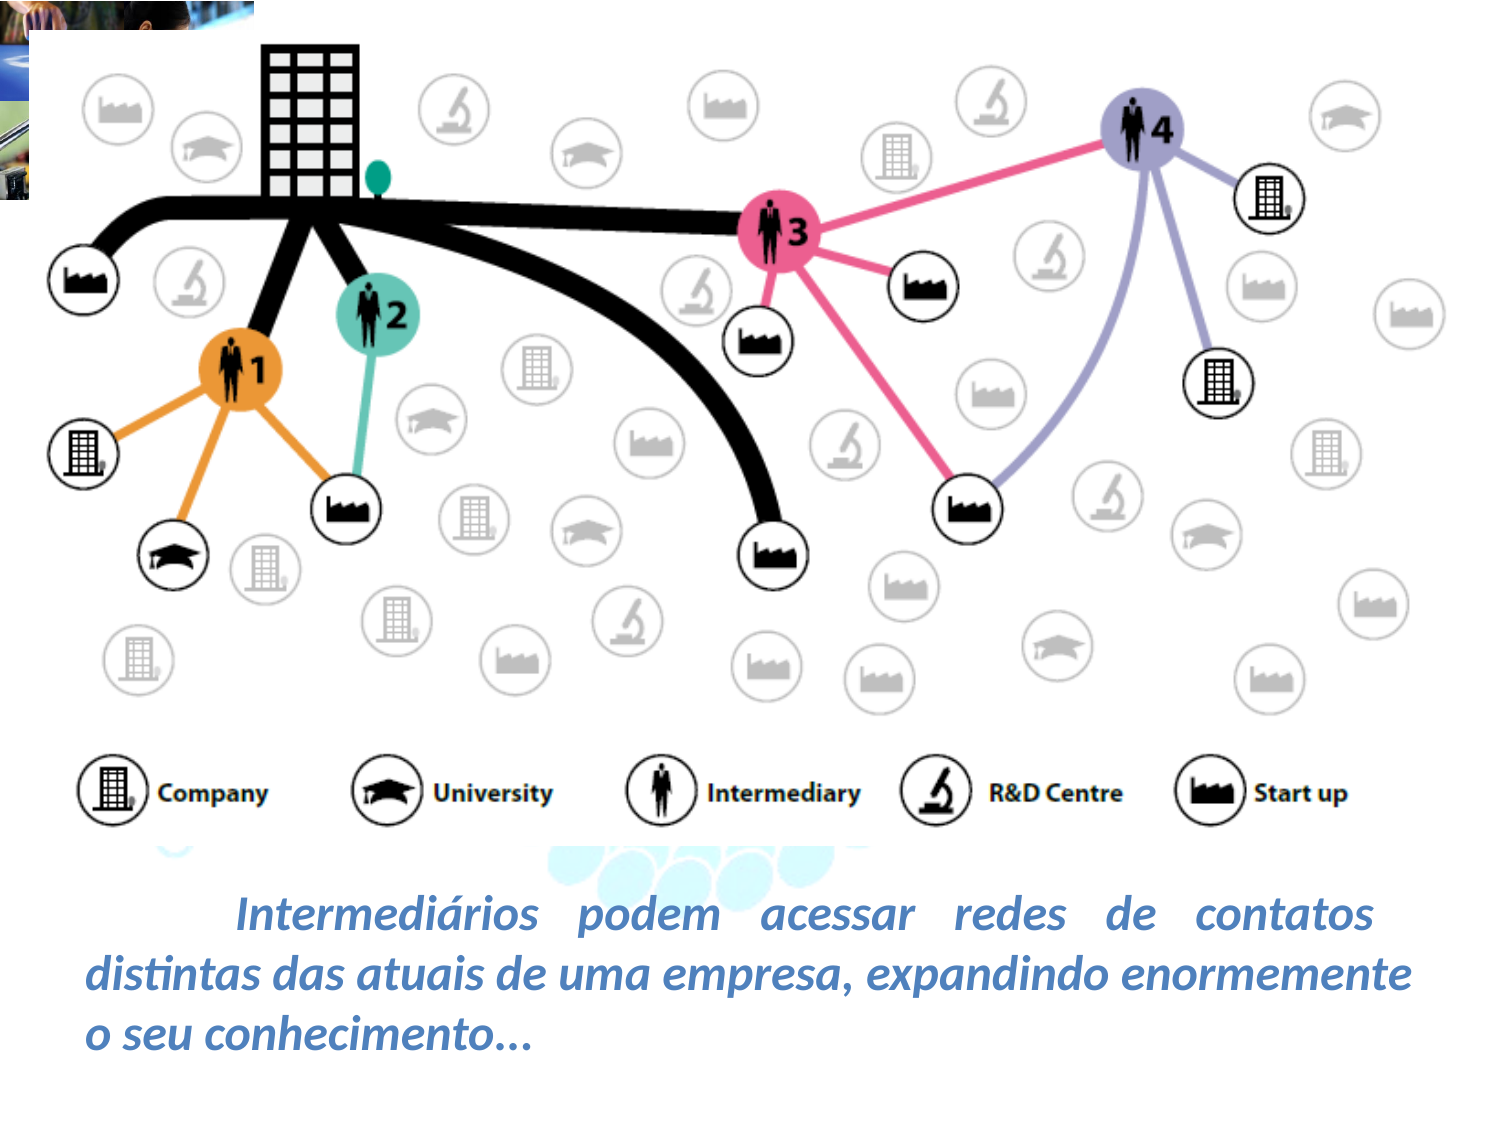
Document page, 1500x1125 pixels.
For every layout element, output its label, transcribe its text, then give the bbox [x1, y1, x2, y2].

picture [0, 1, 1470, 847]
title Intermediários podem acessar redes de contatos distintas das atuais de uma empresa, expandindo enormemente o seu conhecimento... [70, 869, 1429, 1071]
